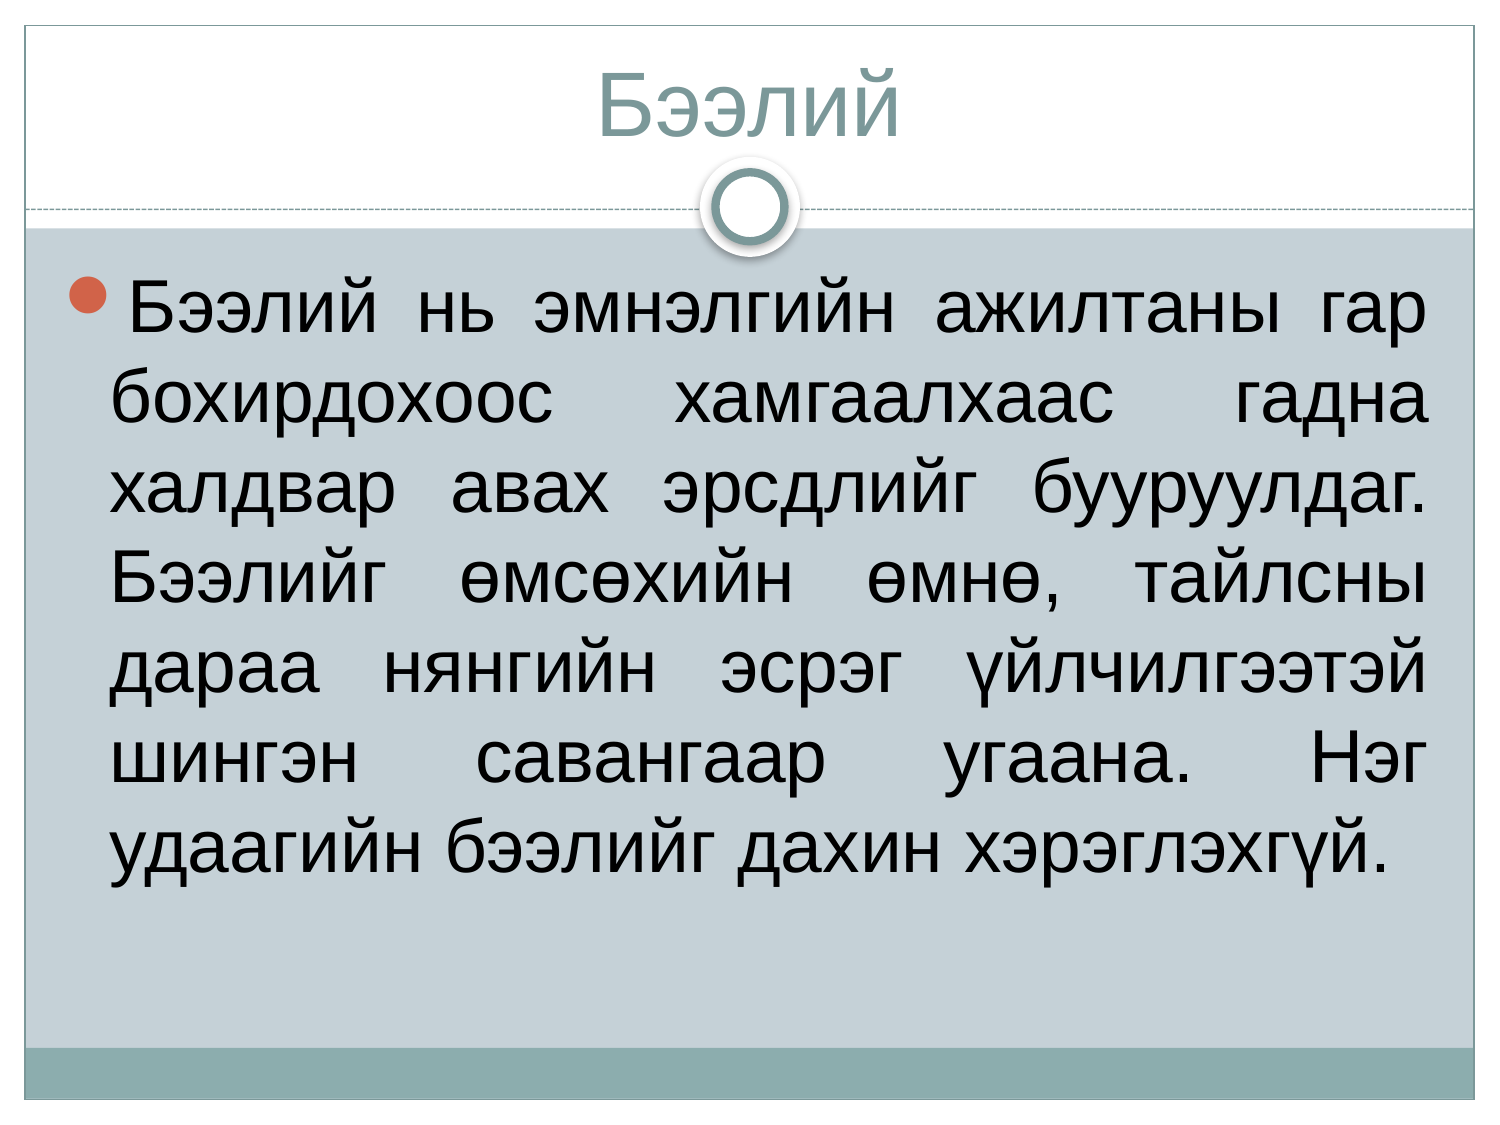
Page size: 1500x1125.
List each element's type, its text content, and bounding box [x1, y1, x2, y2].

list Бээлий нь эмнэлгийн ажилтаны гар бохирдохоос хамгаалхаас гадна халдвар авах эрсдлийг бууруулдаг. Бээлийг өмсөхийн өмнө, тайлсны дараа нянгийн эсрэг үйлчилгээтэй шингэн савангаар угаана. Нэг удаагийн бээлийг дахин хэрэглэхгүй. [49, 250, 1445, 1001]
title Бээлий [49, 37, 1450, 162]
